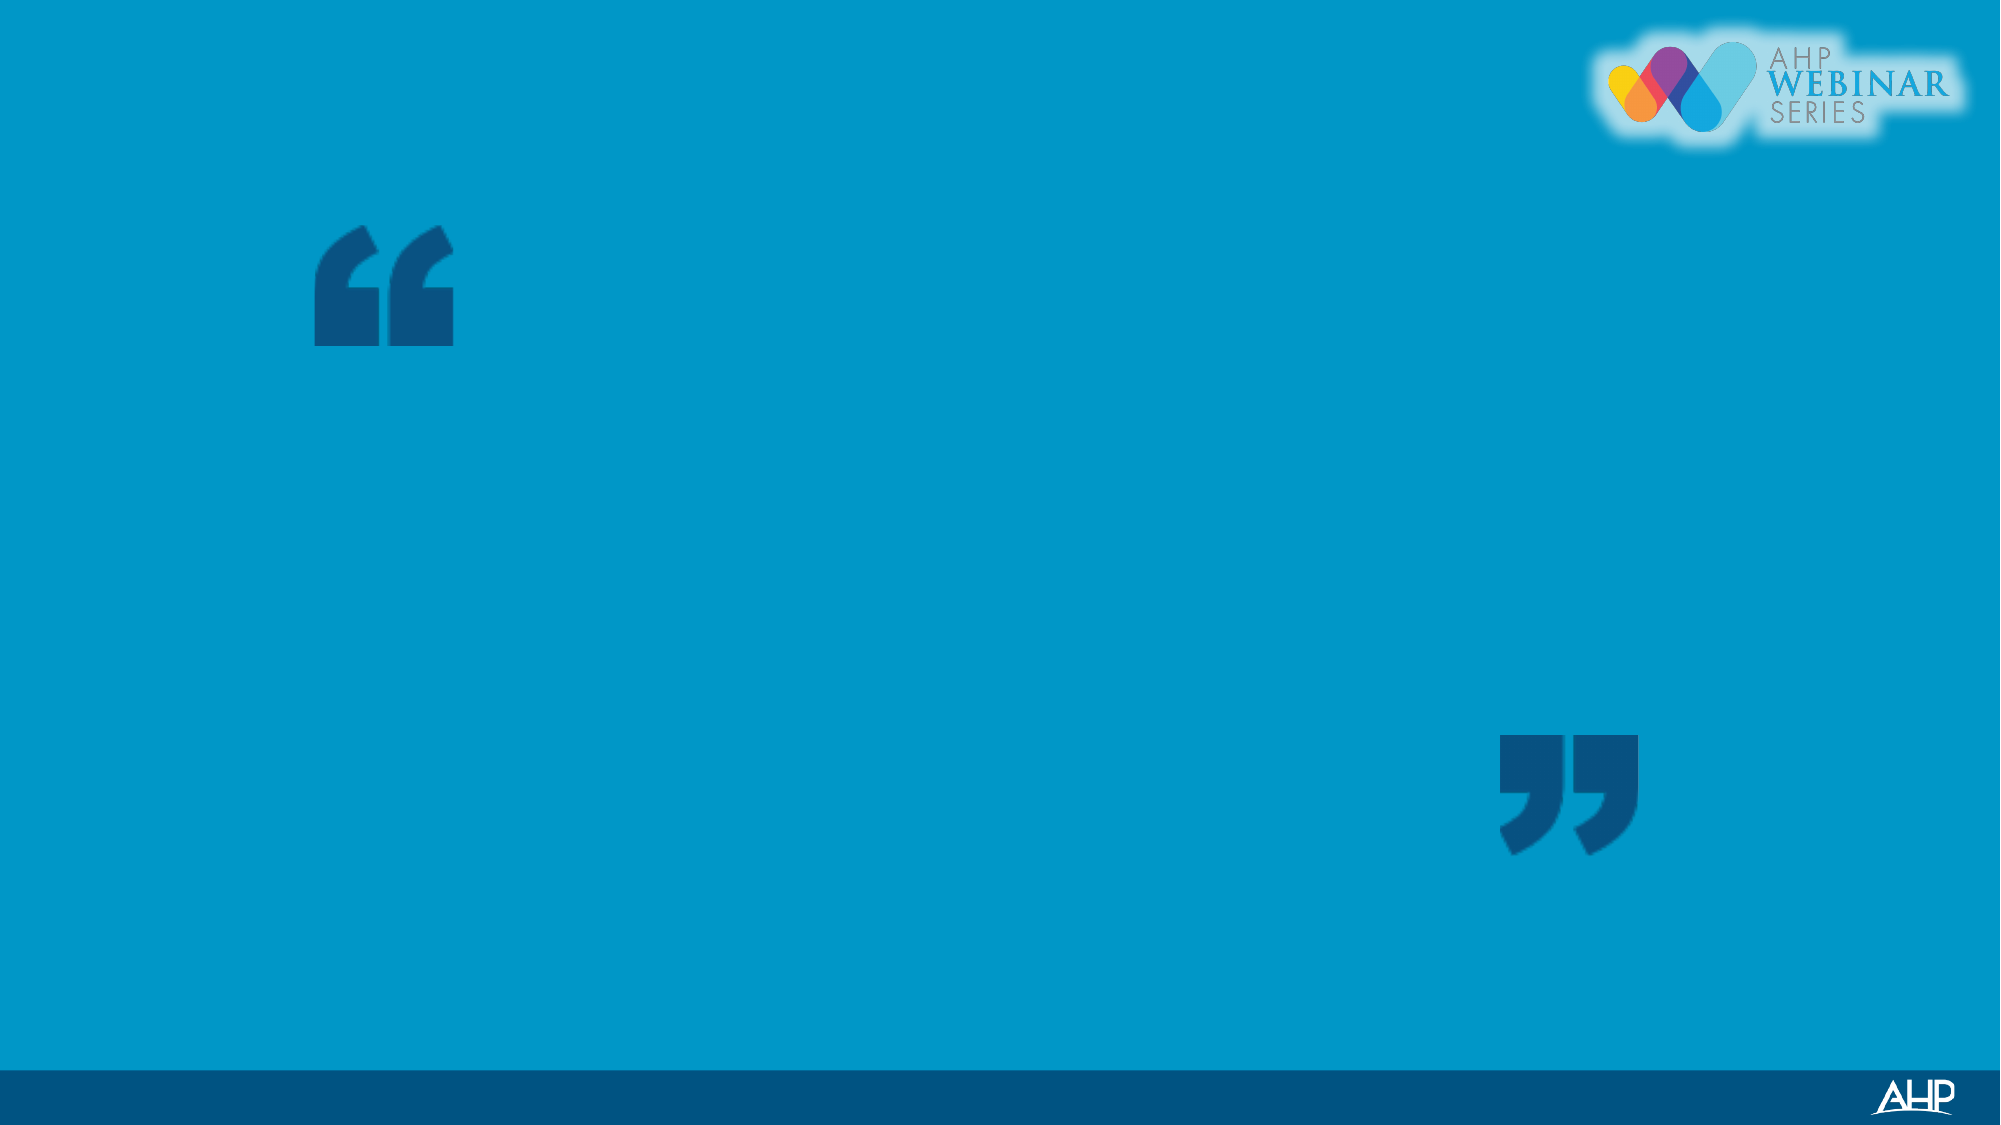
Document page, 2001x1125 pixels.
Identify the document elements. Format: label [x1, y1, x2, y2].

picture [1608, 42, 1950, 132]
